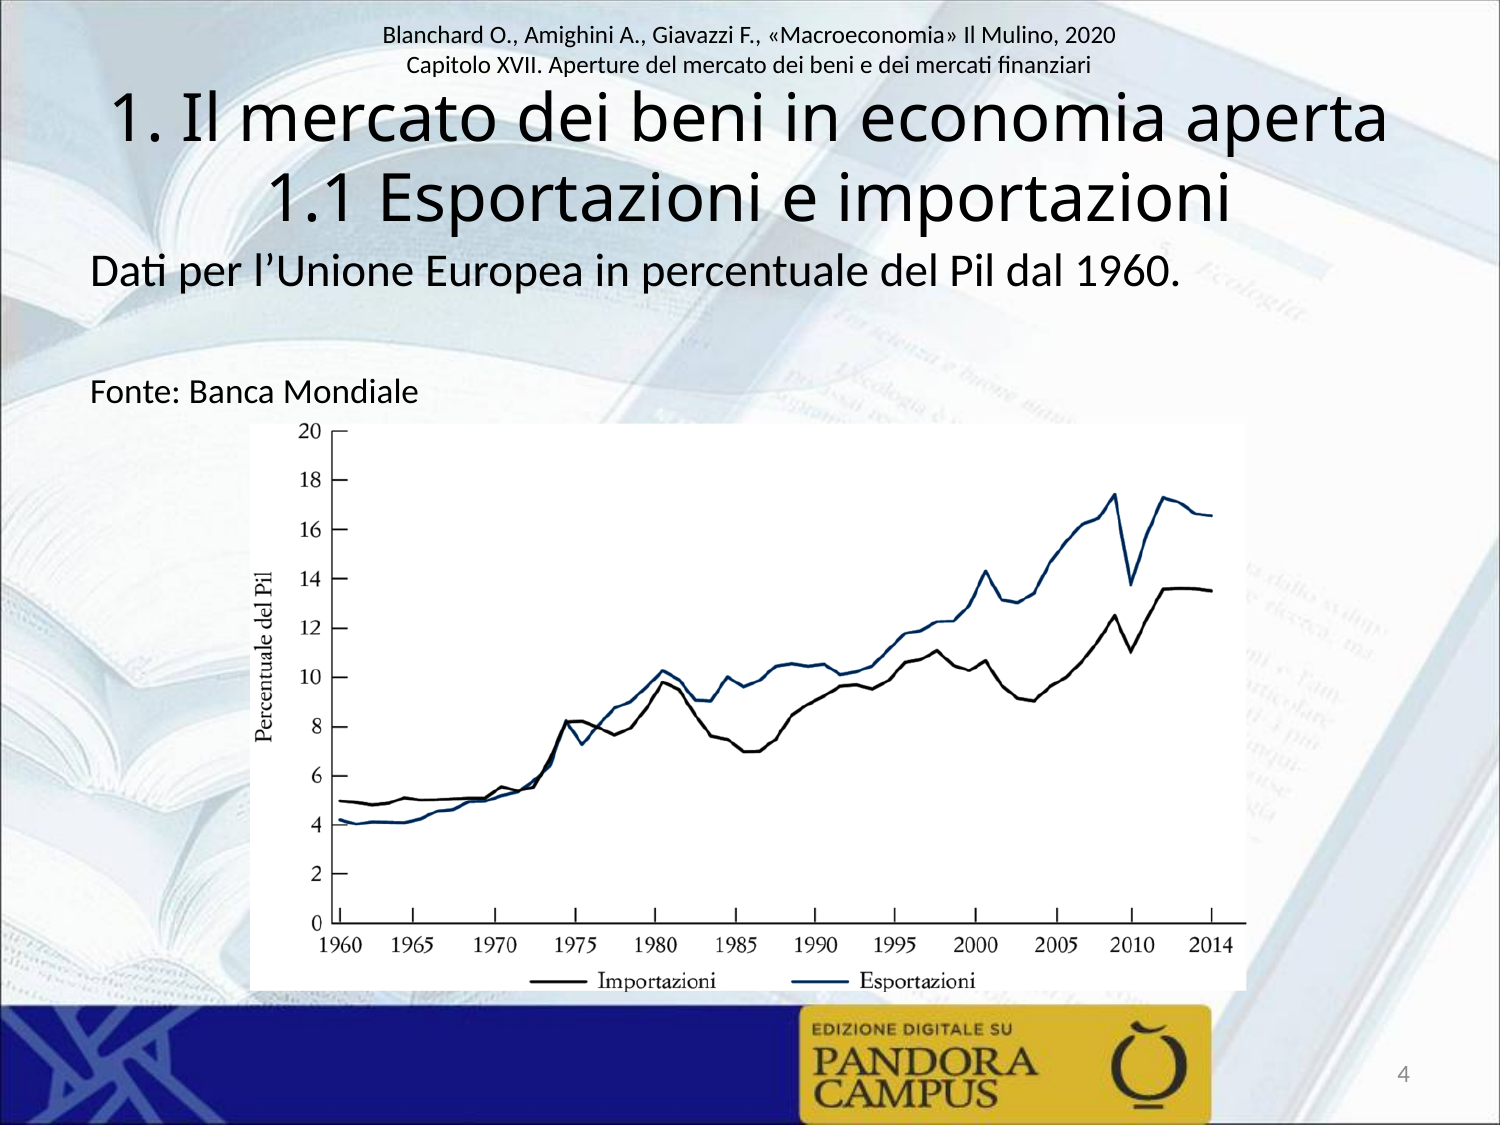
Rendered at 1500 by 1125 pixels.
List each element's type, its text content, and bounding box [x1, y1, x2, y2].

list Dati per l’Unione Europea in percentuale del Pil dal 1960. Fonte: Banca Mondiale [75, 231, 1425, 420]
title 1. Il mercato dei beni in economia aperta 1.1 Esportazioni e importazioni [75, 67, 1425, 231]
picture [0, 0, 1500, 1125]
slide_number 4 [1074, 1042, 1425, 1103]
